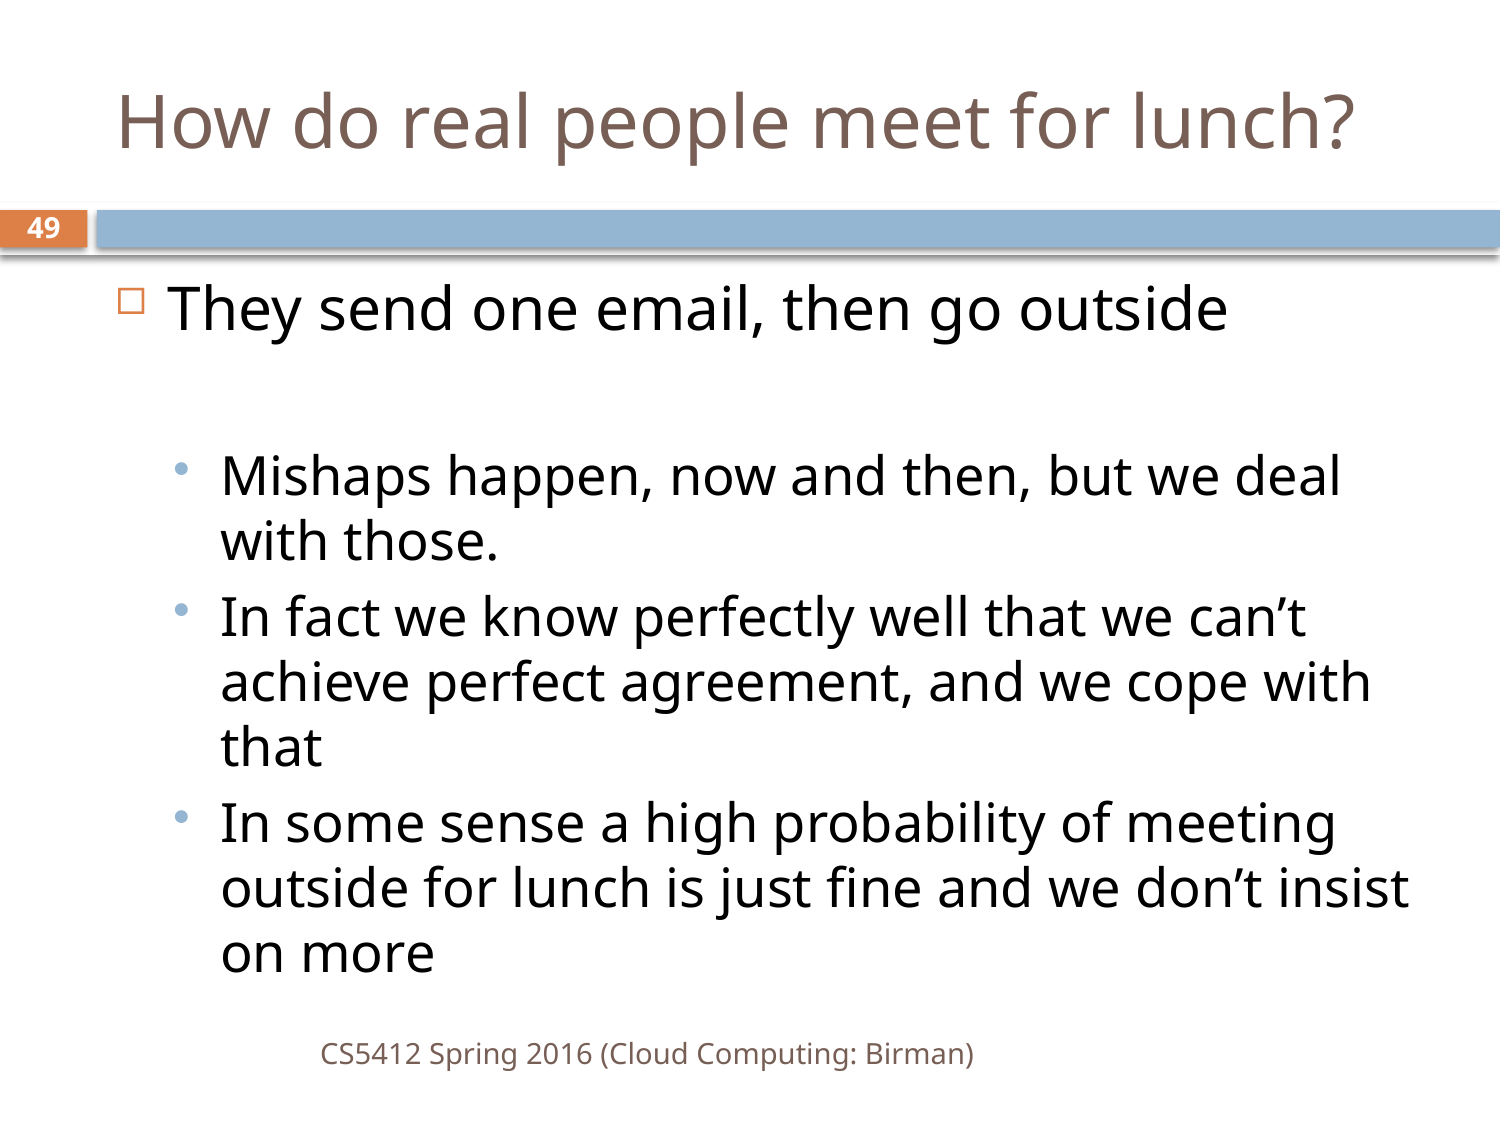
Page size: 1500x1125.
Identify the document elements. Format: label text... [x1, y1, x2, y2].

slide_number 49 [0, 208, 88, 249]
list They send one email, then go outside Mishaps happen, now and then, but we deal with those. In fact we know perfectly well that we can’t achieve perfect agreement, and we cope with that In some sense a high probability of meeting outside for lunch is just fine and we don’t insist on more [100, 262, 1438, 1000]
footer CS5412 Spring 2016 (Cloud Computing: Birman) [99, 1024, 990, 1085]
title How do real people meet for lunch? [100, 37, 1438, 200]
